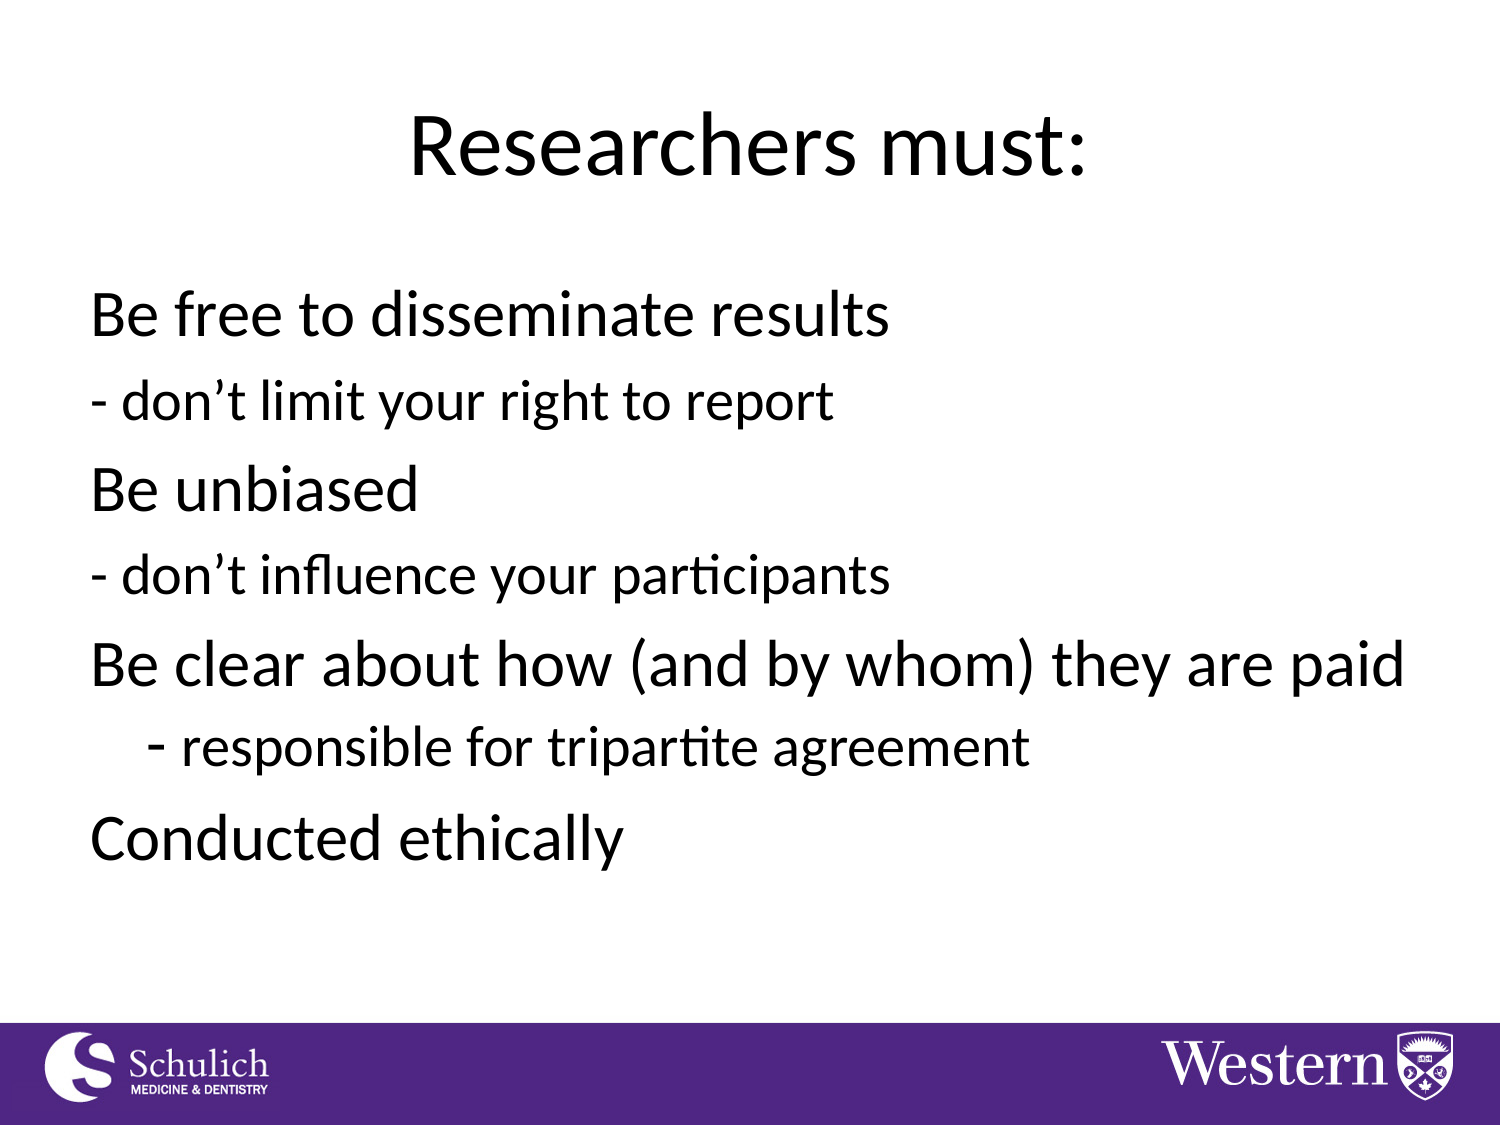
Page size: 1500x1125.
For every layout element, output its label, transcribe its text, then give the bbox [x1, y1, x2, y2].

title Researchers must: [75, 45, 1425, 233]
picture [0, 0, 1500, 1125]
list Be free to disseminate results - don’t limit your right to report Be unbiased - don’t influence your participants Be clear about how (and by whom) they are paid - responsible for tripartite agreement Conducted ethically [75, 262, 1425, 1005]
